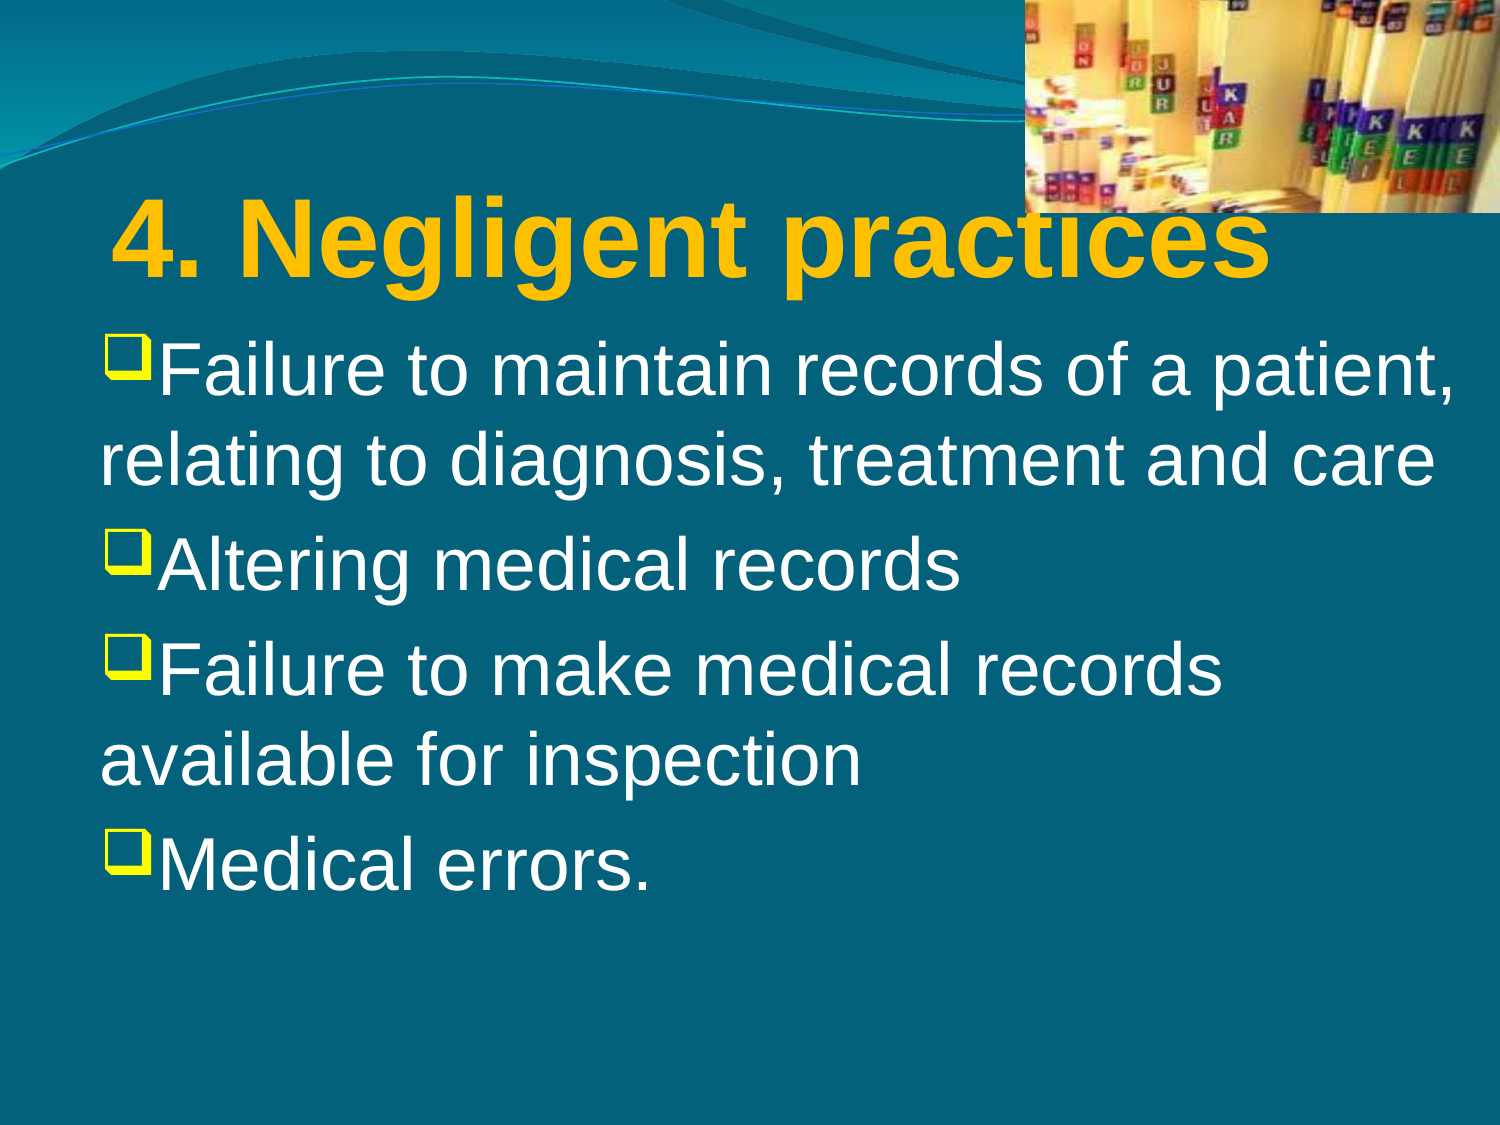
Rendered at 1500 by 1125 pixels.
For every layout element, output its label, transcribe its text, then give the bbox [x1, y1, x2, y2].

title 4. Negligent practices [0, 137, 1388, 300]
picture [1024, 0, 1500, 213]
subtitle Failure to maintain records of a patient, relating to diagnosis, treatment and care Altering medical records Failure to make medical records available for inspection Medical errors. [24, 312, 1475, 1125]
